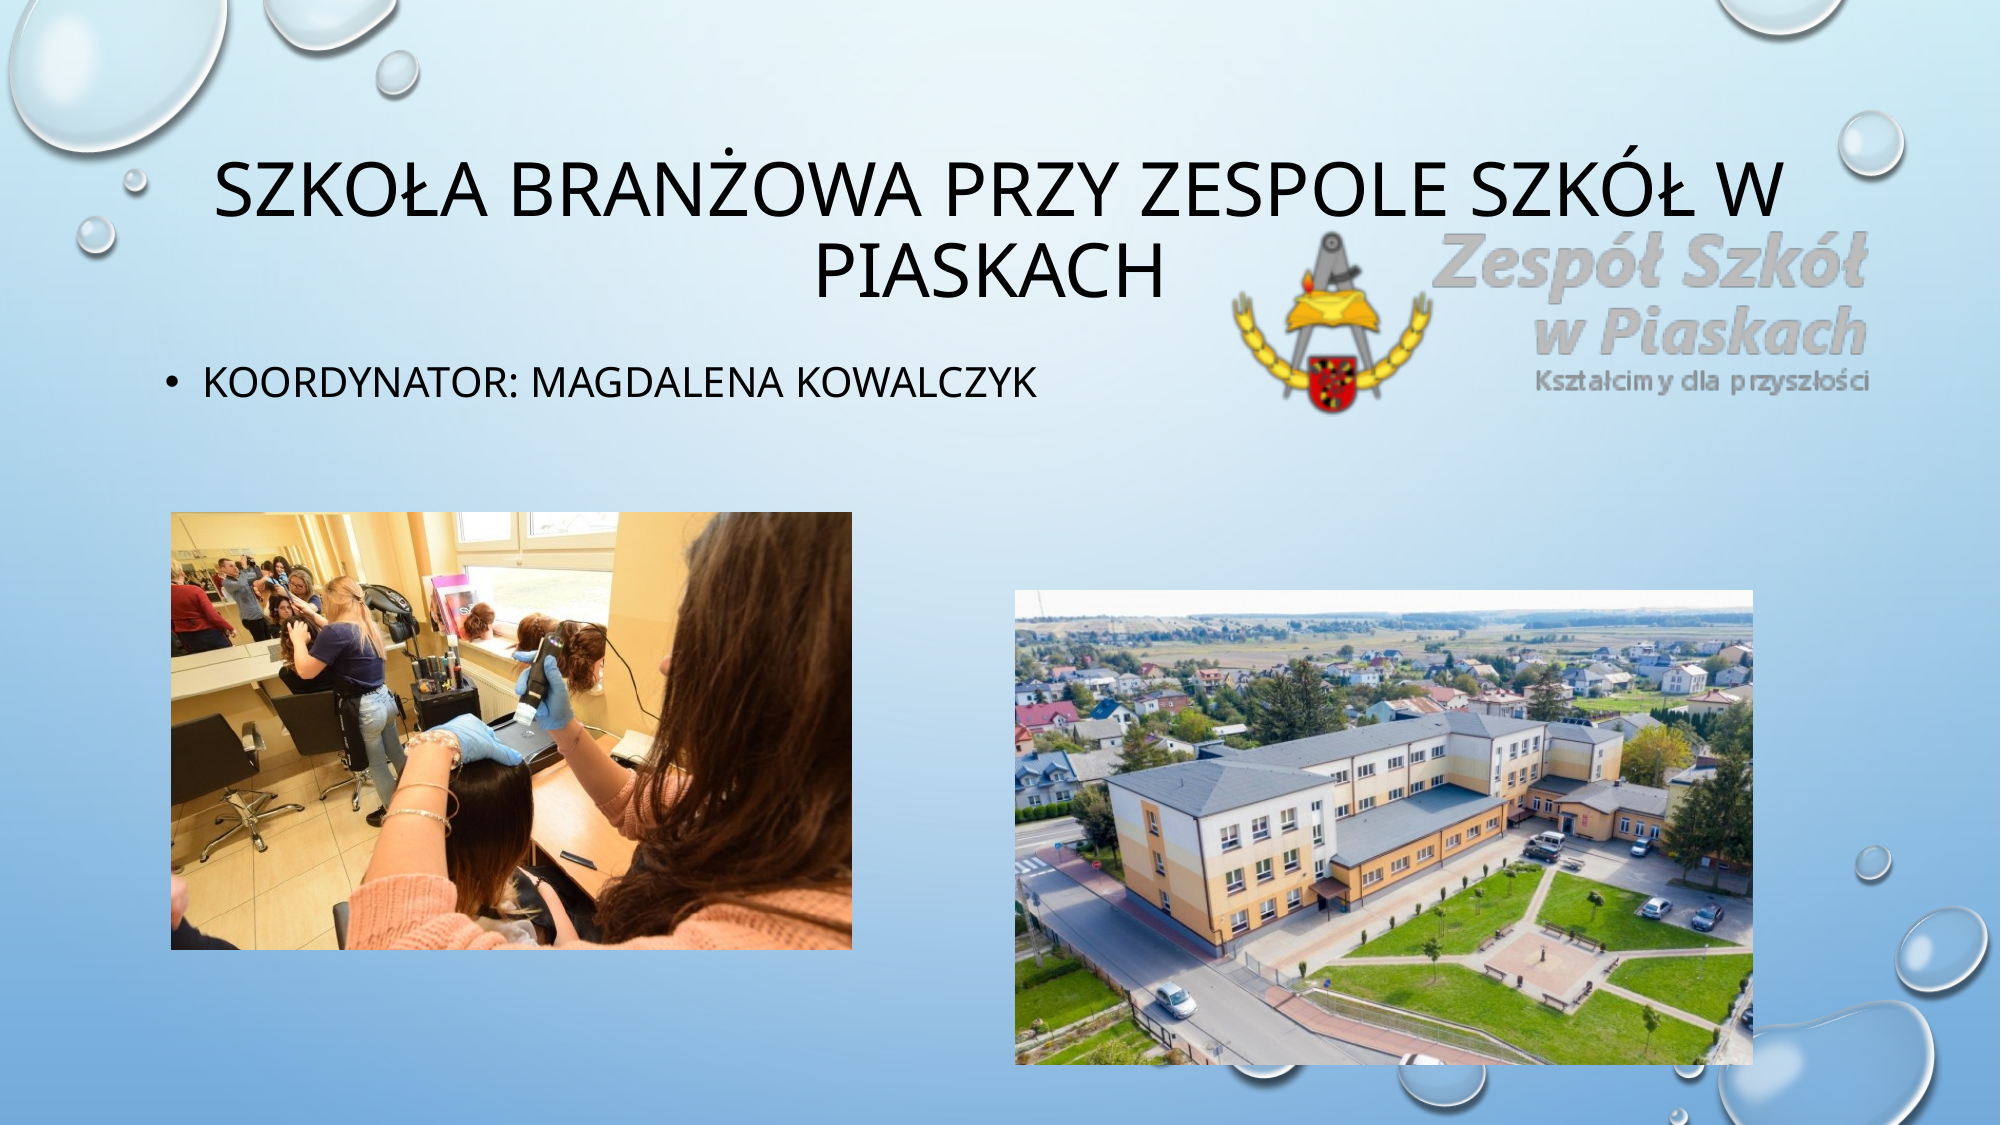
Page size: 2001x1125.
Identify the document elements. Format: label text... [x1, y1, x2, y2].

title SZKOŁA BRANŻOWA PRZY ZESPOLE SZKÓŁ W PIASKACH [149, 101, 1851, 338]
list KOORDYNATOR: MAGDALENA KOWALCZYK [149, 338, 1850, 950]
picture [0, 0, 2000, 1125]
